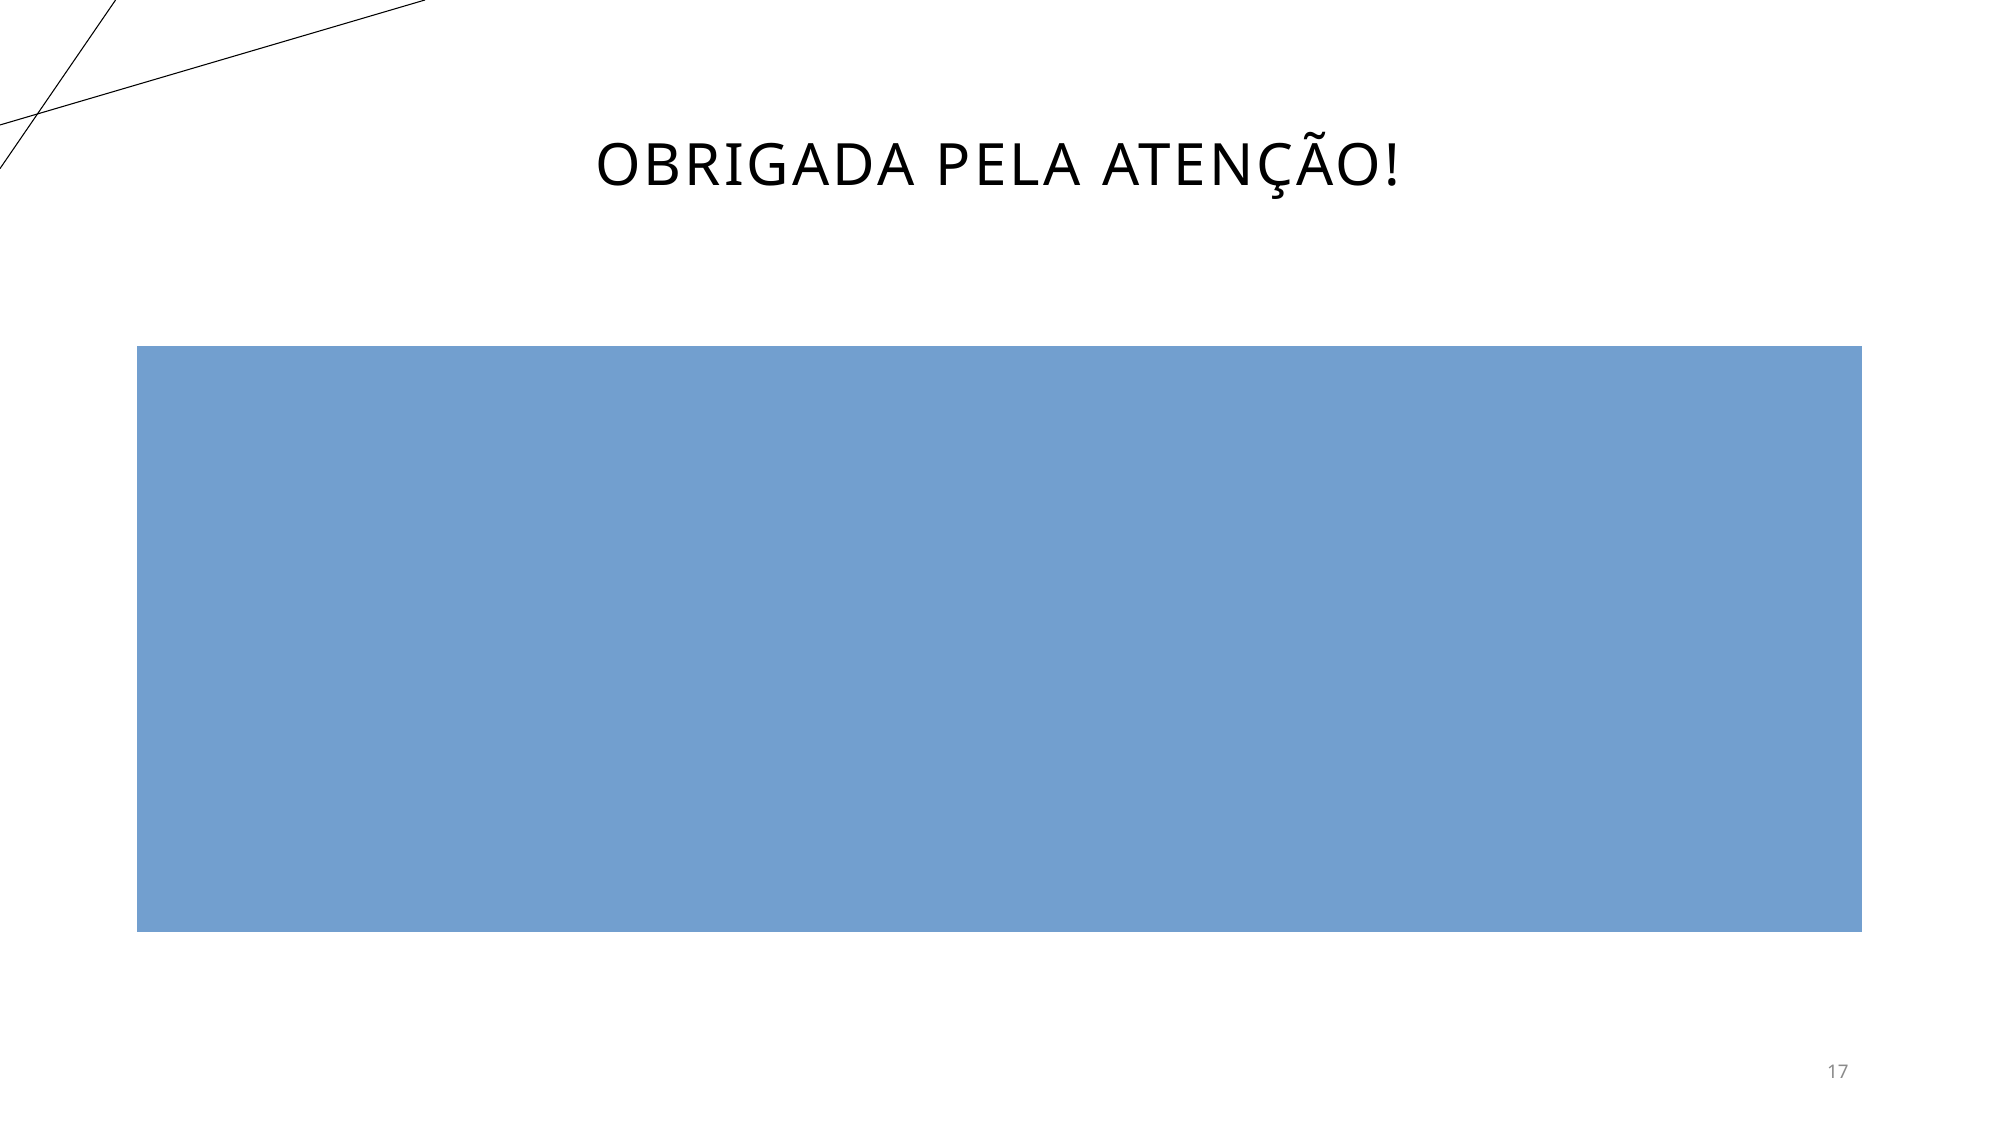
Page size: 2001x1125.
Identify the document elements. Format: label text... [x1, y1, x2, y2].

title Obrigada pela atenção! [137, 57, 1863, 276]
slide_number 17 [1701, 1042, 1864, 1103]
